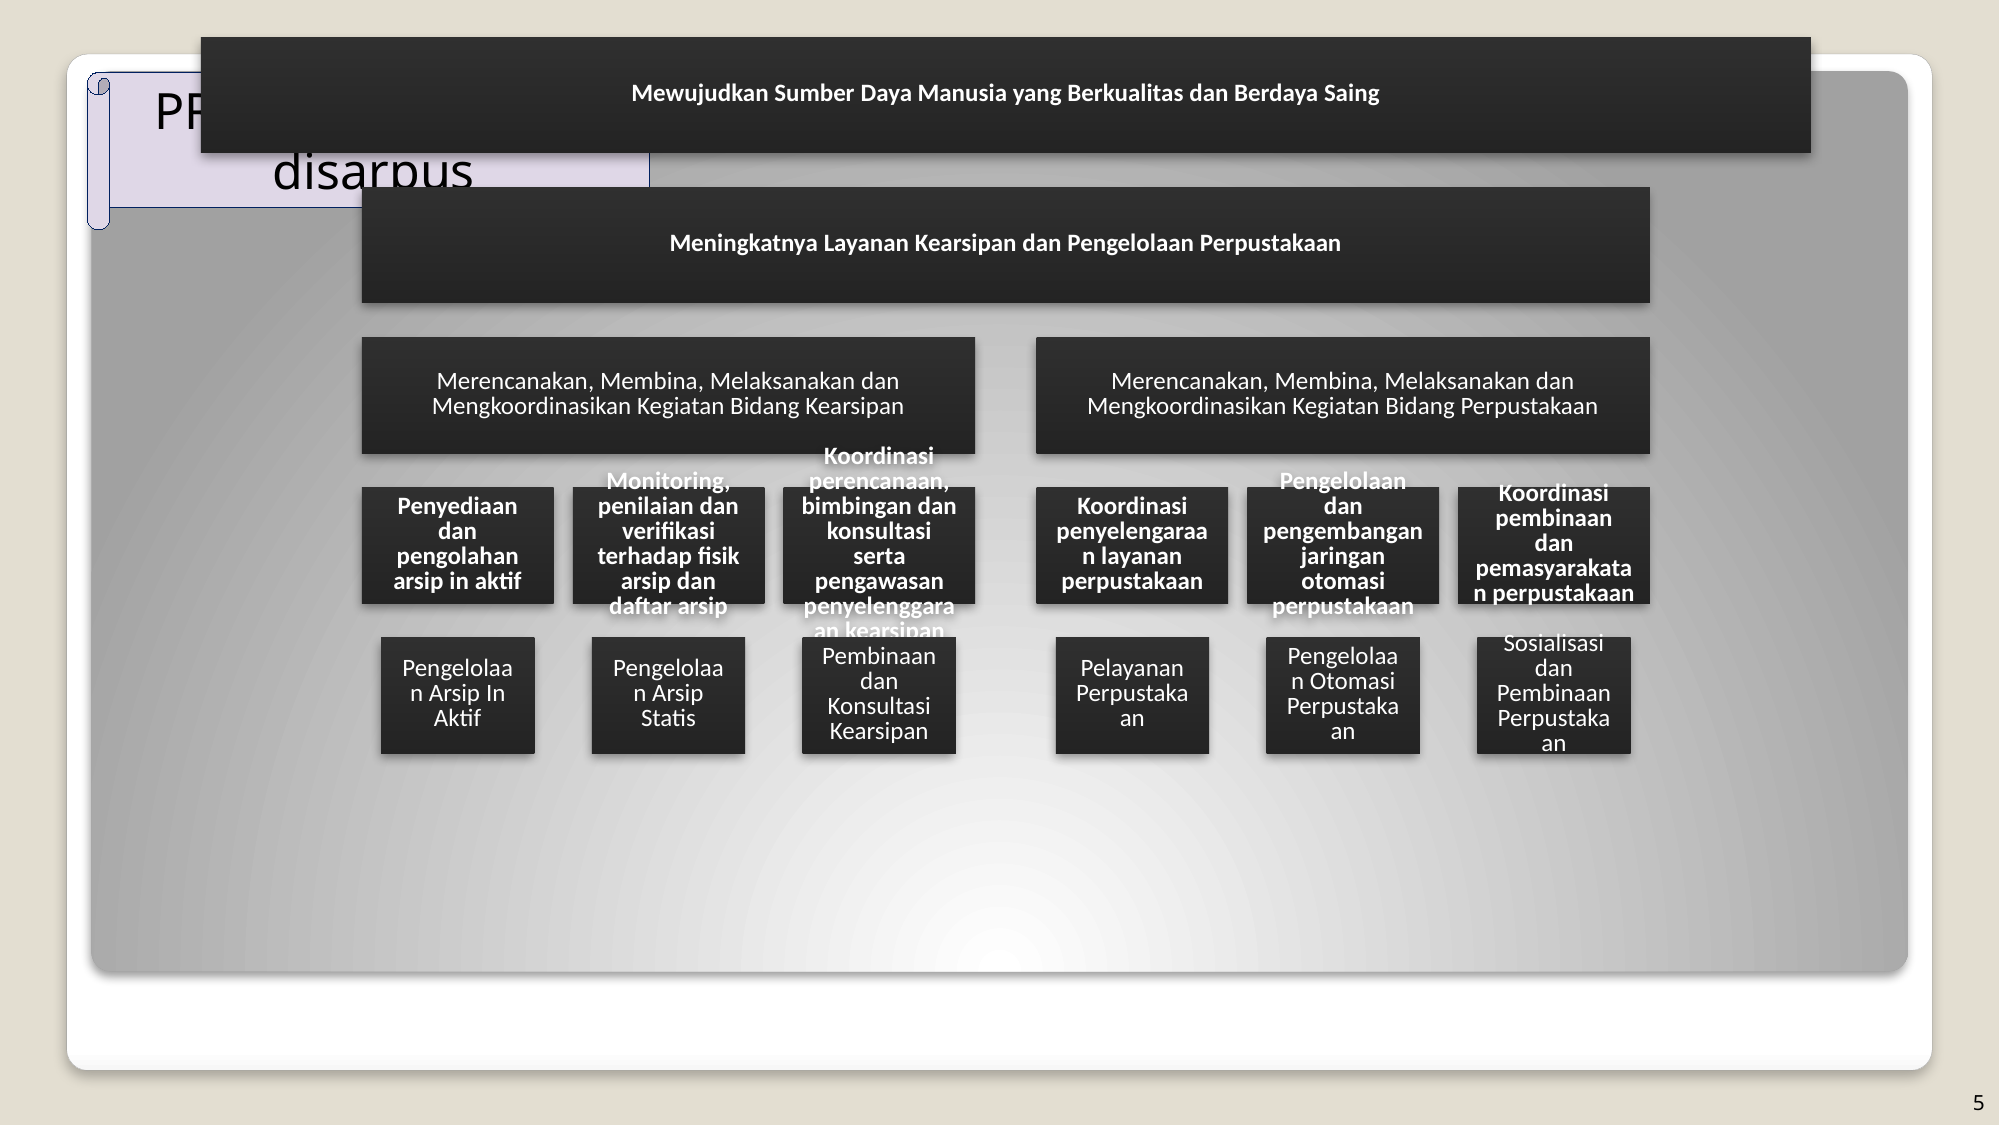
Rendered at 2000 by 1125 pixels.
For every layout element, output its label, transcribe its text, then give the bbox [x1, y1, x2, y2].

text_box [0, 37, 2000, 1054]
slide_number 5 [1866, 1069, 2000, 1125]
